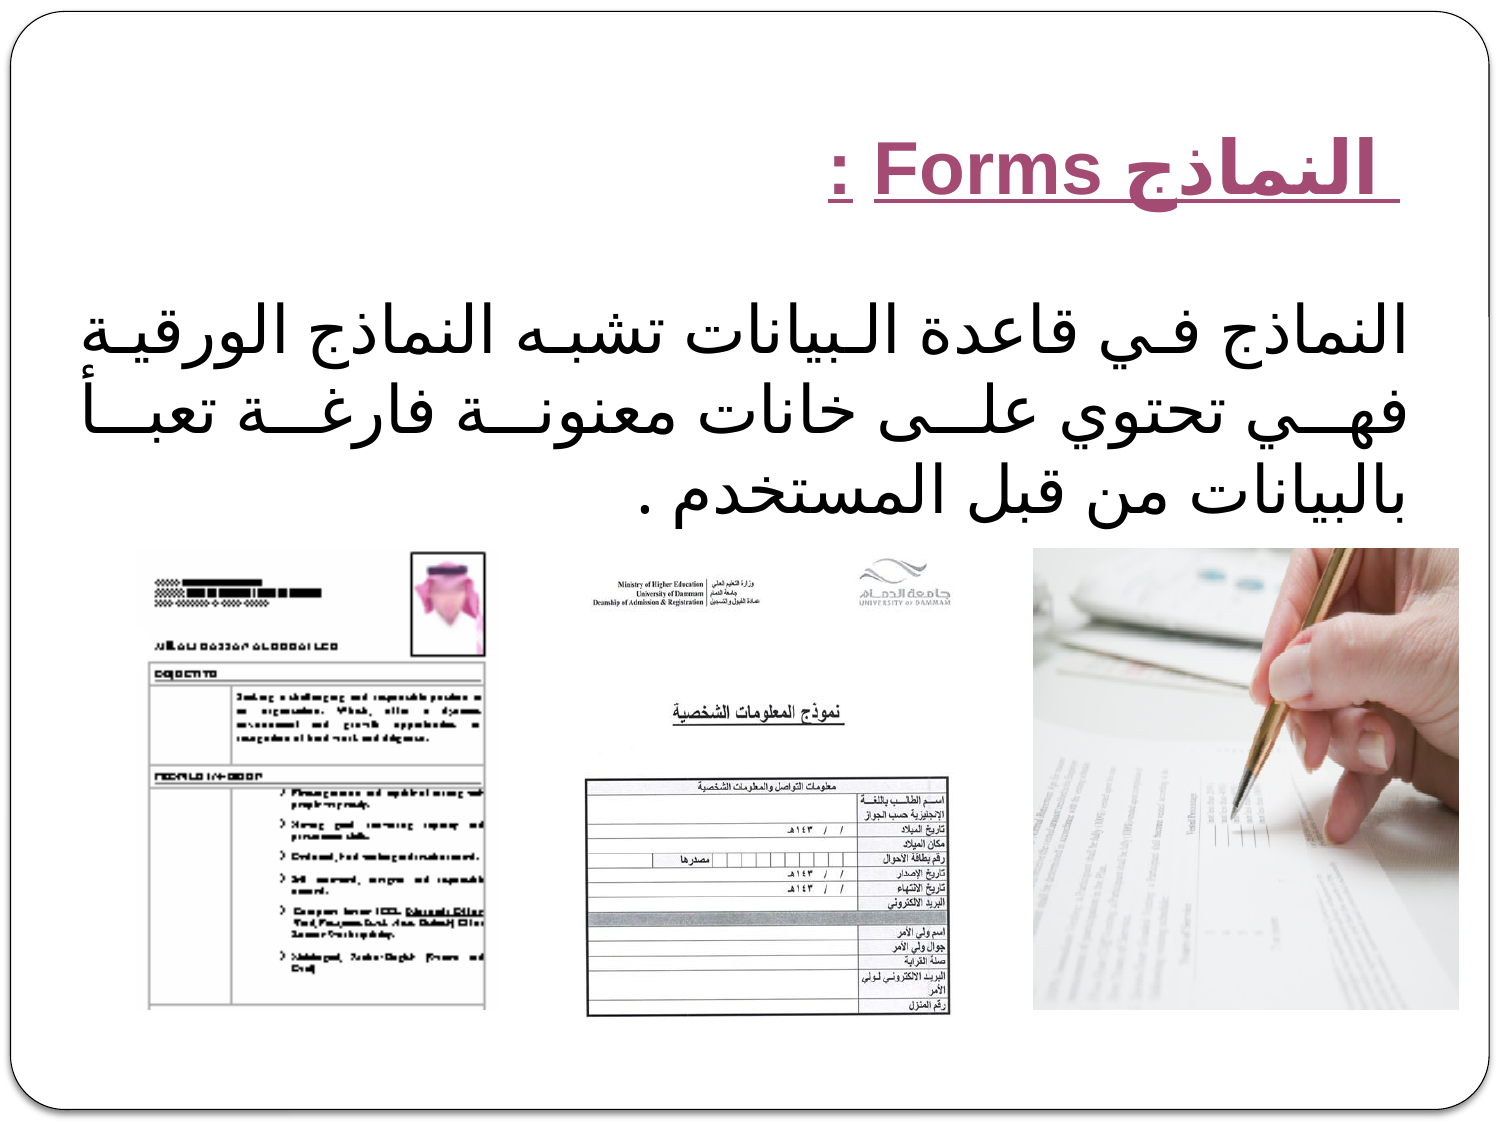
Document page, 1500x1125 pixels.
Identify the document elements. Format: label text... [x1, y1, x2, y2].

picture [135, 548, 501, 1010]
picture [567, 548, 973, 1051]
text_box النماذج Forms : [64, 66, 1415, 225]
list النماذج في قاعدة البيانات تشبه النماذج الورقية فهي تحتوي على خانات معنونة فارغة تعبأ بالبيانات من قبل المستخدم . [64, 237, 1425, 1010]
picture [1033, 548, 1459, 1010]
